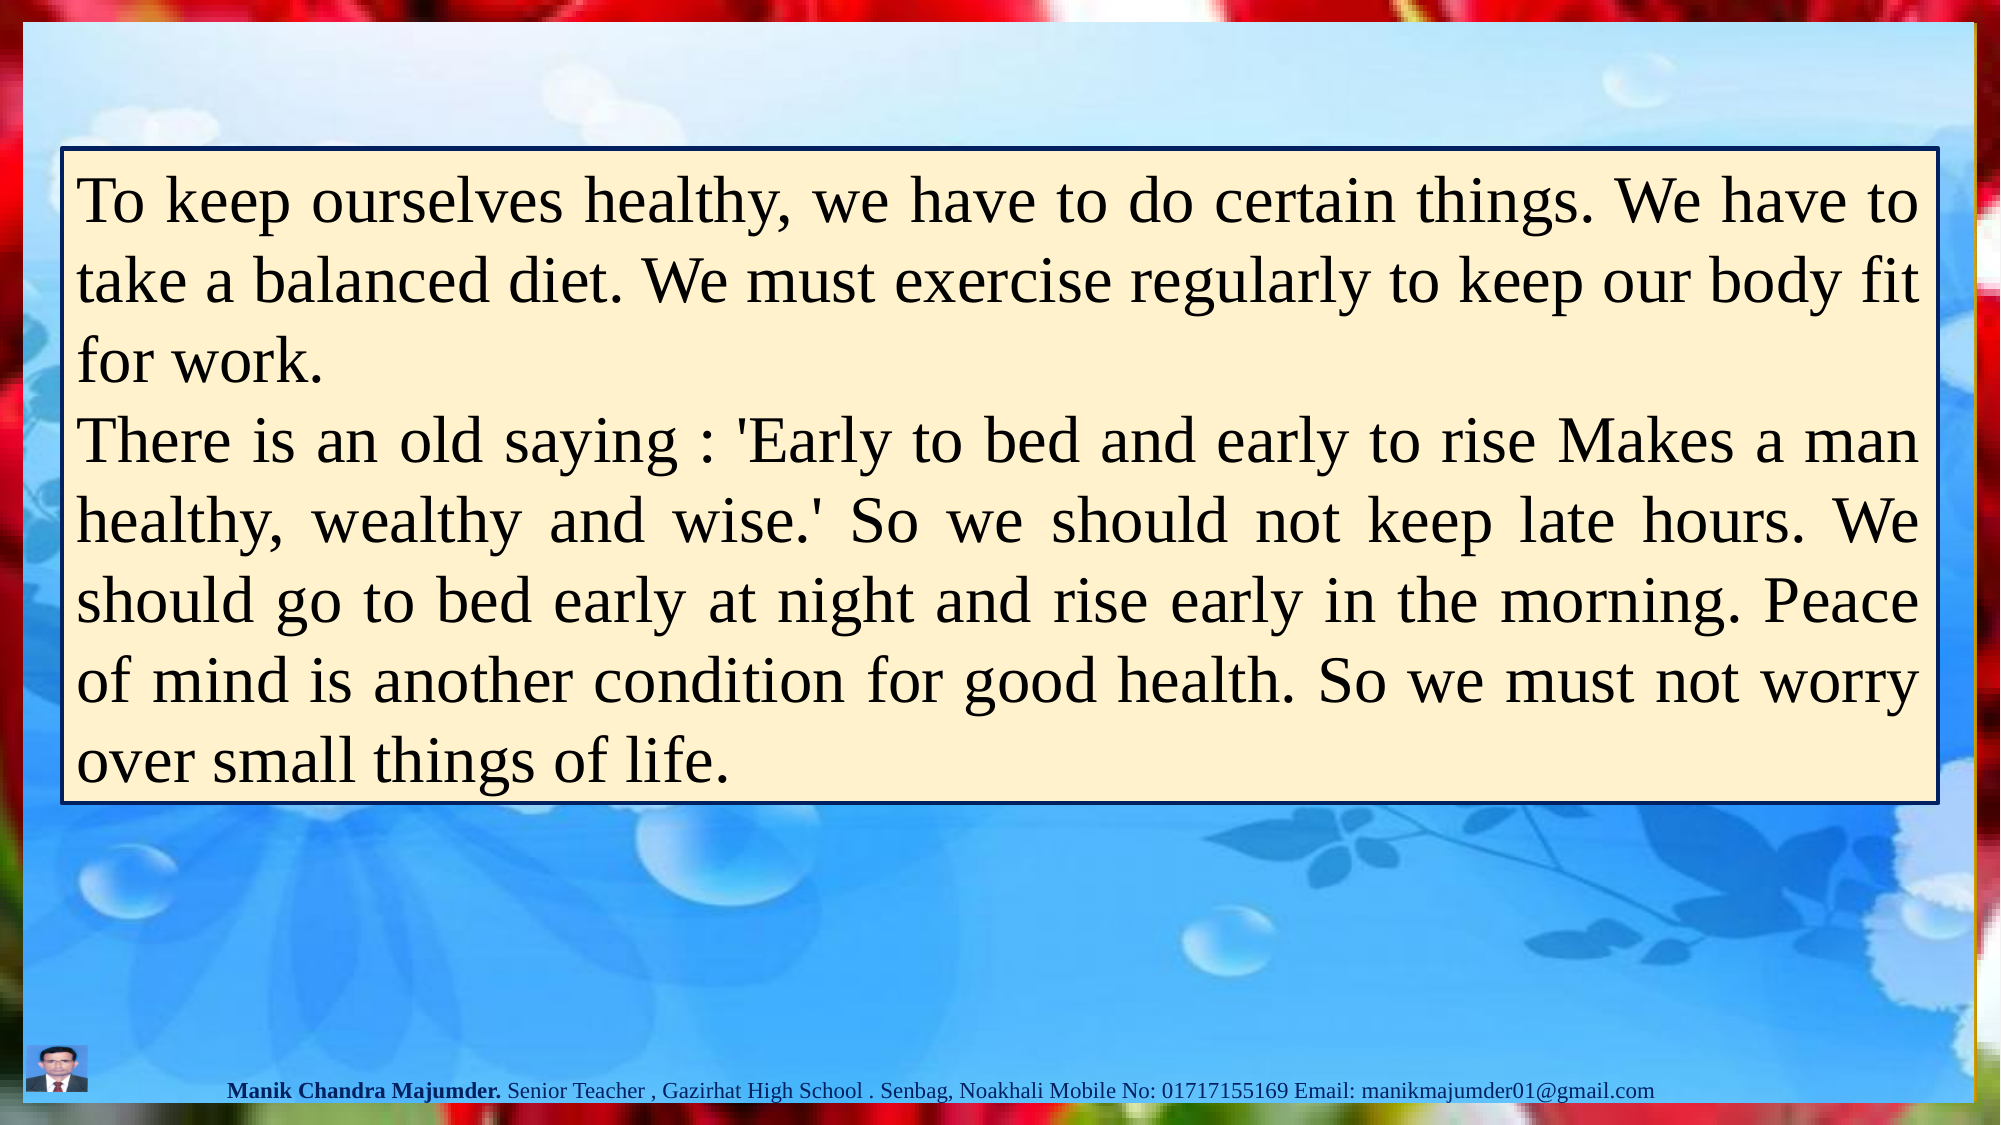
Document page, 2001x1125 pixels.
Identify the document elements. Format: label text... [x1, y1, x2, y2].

text_box To keep ourselves healthy, we have to do certain things. We have to take a balanced diet. We must exercise regularly to keep our body fit for work. There is an old saying : 'Early to bed and early to rise Makes a man healthy, wealthy and wise.' So we should not keep late hours. We should go to bed early at night and rise early in the morning. Peace of mind is another condition for good health. So we must not worry over small things of life. [61, 148, 1939, 804]
picture [0, 0, 2000, 1125]
